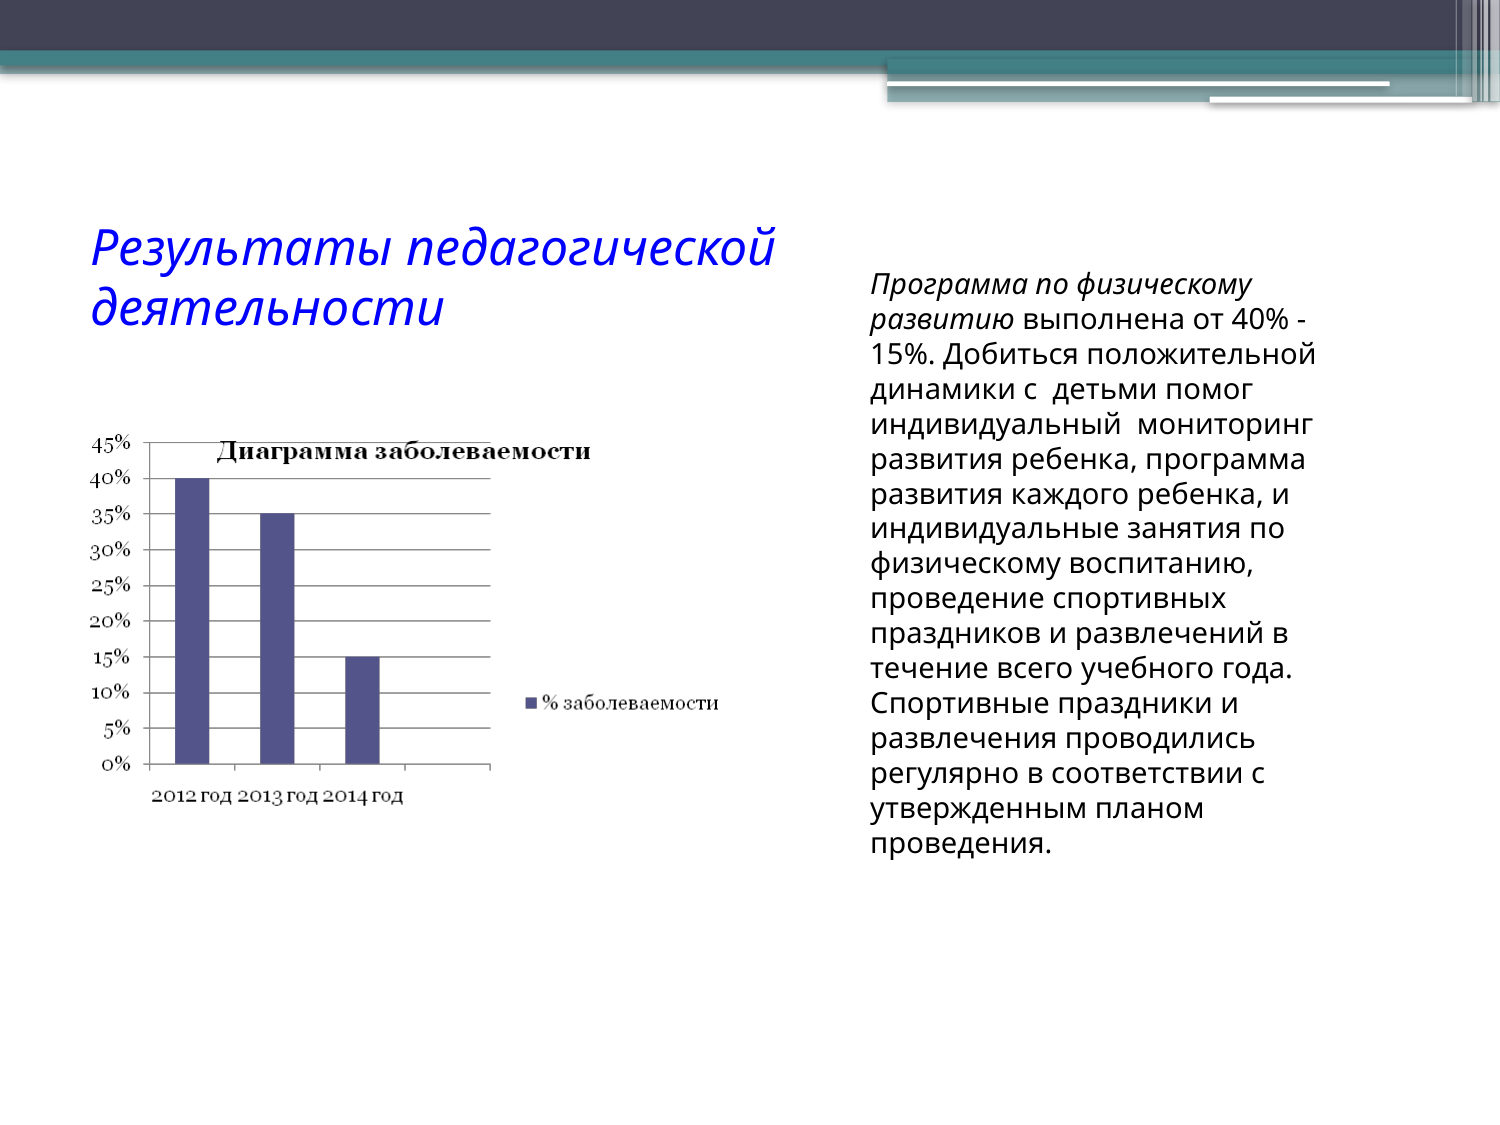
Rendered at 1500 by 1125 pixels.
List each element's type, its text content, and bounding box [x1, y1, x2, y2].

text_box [70, 421, 739, 938]
title Результаты педагогической деятельности [74, 187, 868, 364]
text_box Программа по физическому развитию выполнена от 40% - 15%. Добиться положительной динамики с детьми помог индивидуальный мониторинг развития ребенка, программа развития каждого ребенка, и индивидуальные занятия по физическому воспитанию, проведение спортивных праздников и развлечений в течение всего учебного года. Спортивные праздники и развлечения проводились регулярно в соответствии с утвержденным планом проведения. [855, 257, 1360, 867]
